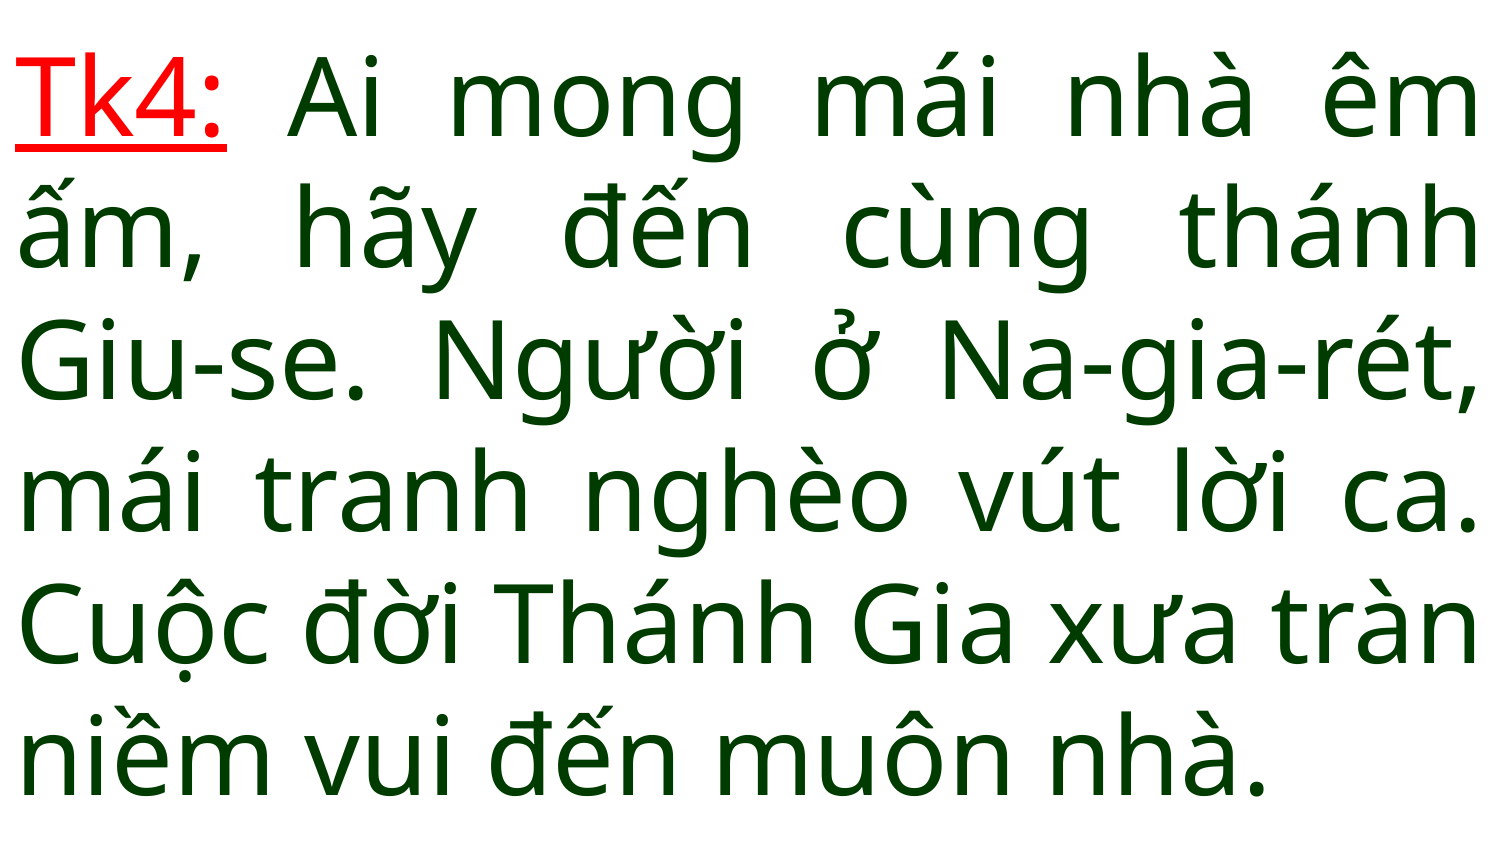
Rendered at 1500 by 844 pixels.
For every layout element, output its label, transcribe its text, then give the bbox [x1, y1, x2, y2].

title Tk4: Ai mong mái nhà êm ấm, hãy đến cùng thánh Giu-se. Người ở Na-gia-rét, mái tranh nghèo vút lời ca. Cuộc đời Thánh Gia xưa tràn niềm vui đến muôn nhà. [0, 0, 1500, 844]
